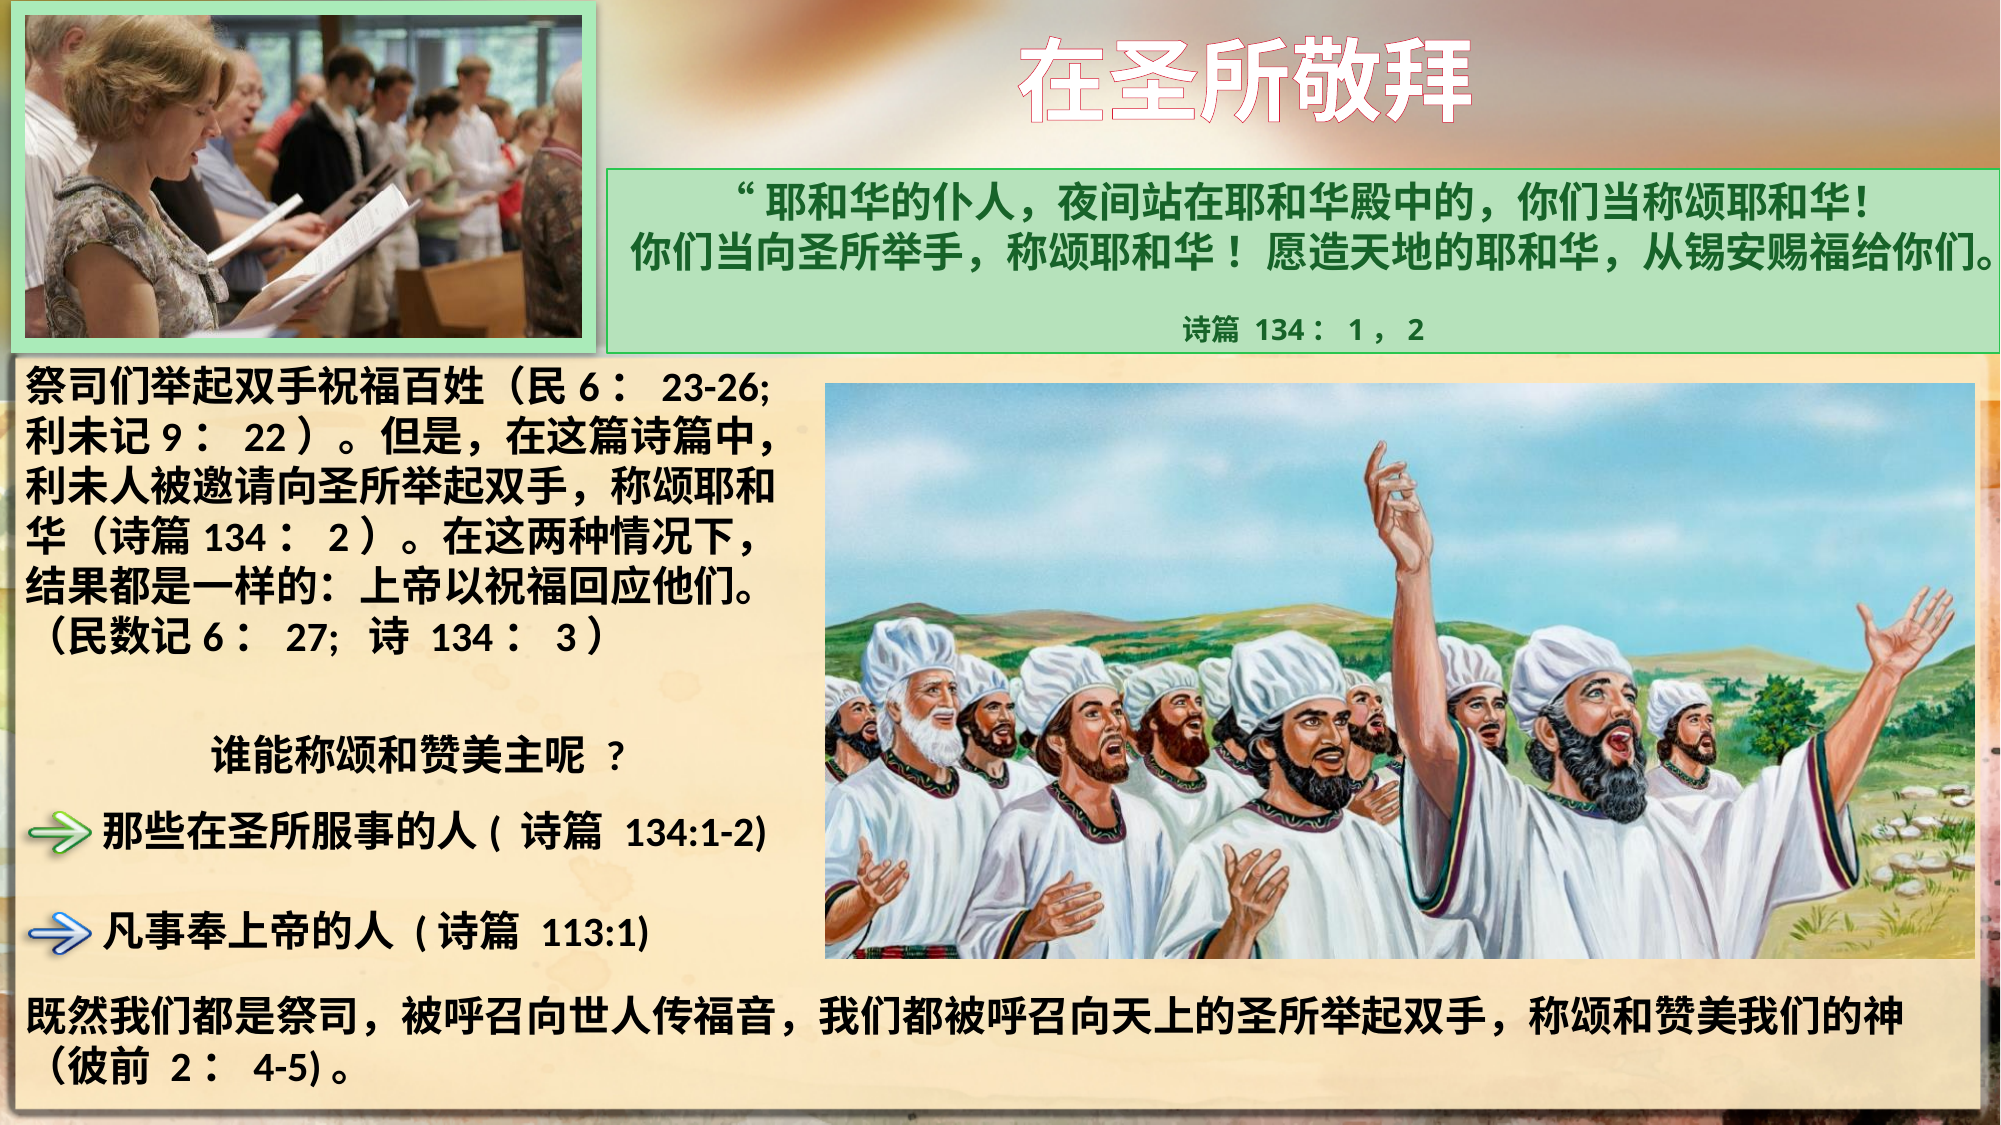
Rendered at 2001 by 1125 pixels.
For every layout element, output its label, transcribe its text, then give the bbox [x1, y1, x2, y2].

text_box 那些在圣所服事的人( 诗篇 134:1-2) 凡事奉上帝的人 (诗篇 113:1) [87, 797, 825, 963]
text_box 谁能称颂和赞美主呢 ? [10, 721, 821, 786]
text_box “耶和华的仆人，夜间站在耶和华殿中的，你们当称颂耶和华！ 你们当向圣所举手，称颂耶和华 ！愿造天地的耶和华，从锡安赐福给你们。 诗篇 134：1，2 [606, 168, 2000, 354]
text_box 在圣所敬拜 [603, 15, 1955, 140]
text_box 既然我们都是祭司，被呼召向世人传福音，我们都被呼召向天上的圣所举起双手，称颂和赞美我们的神（彼前 2：4-5)。 [10, 982, 1975, 1098]
picture [0, 0, 2001, 1125]
text_box 祭司们举起双手祝福百姓（民6：23-26;利未记9：22）。但是，在这篇诗篇中，利未人被邀请向圣所举起双手，称颂耶和华（诗篇134：2）。在这两种情况下，结果都是一样的：上帝以祝福回应他们。 （民数记6：27; 诗 134：3） [10, 352, 825, 668]
